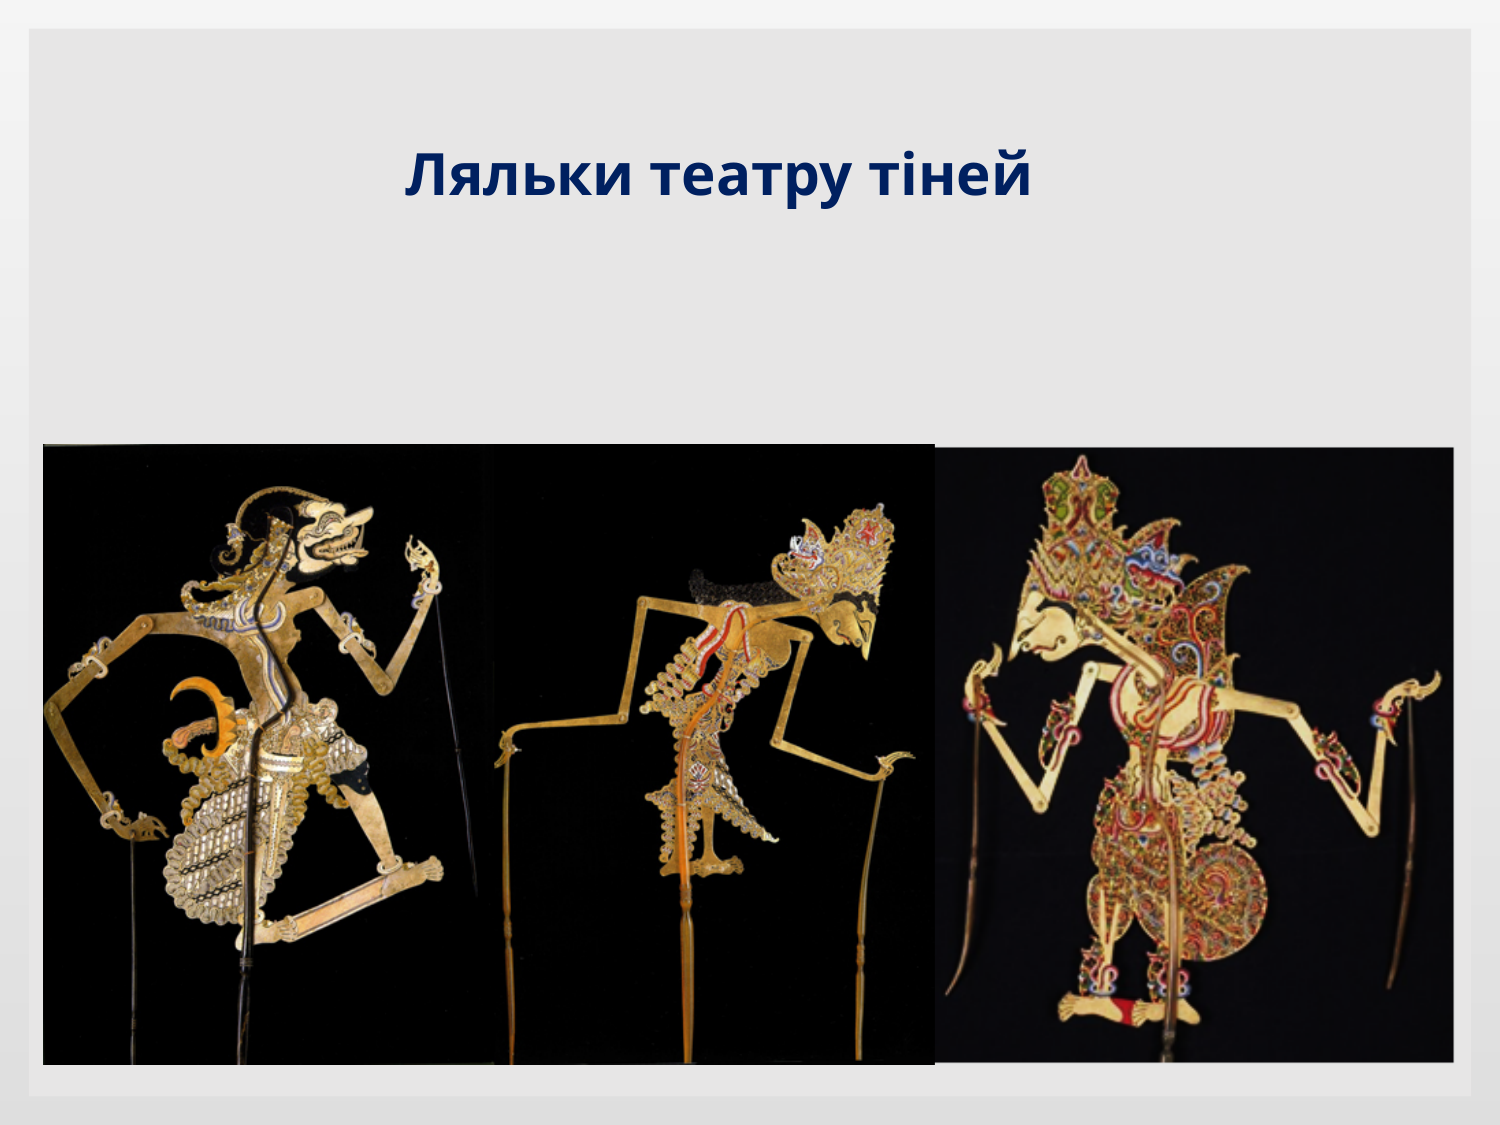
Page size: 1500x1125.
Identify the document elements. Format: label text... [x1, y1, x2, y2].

picture [43, 444, 1458, 1067]
text_box Ляльки театру тіней [390, 129, 1049, 215]
